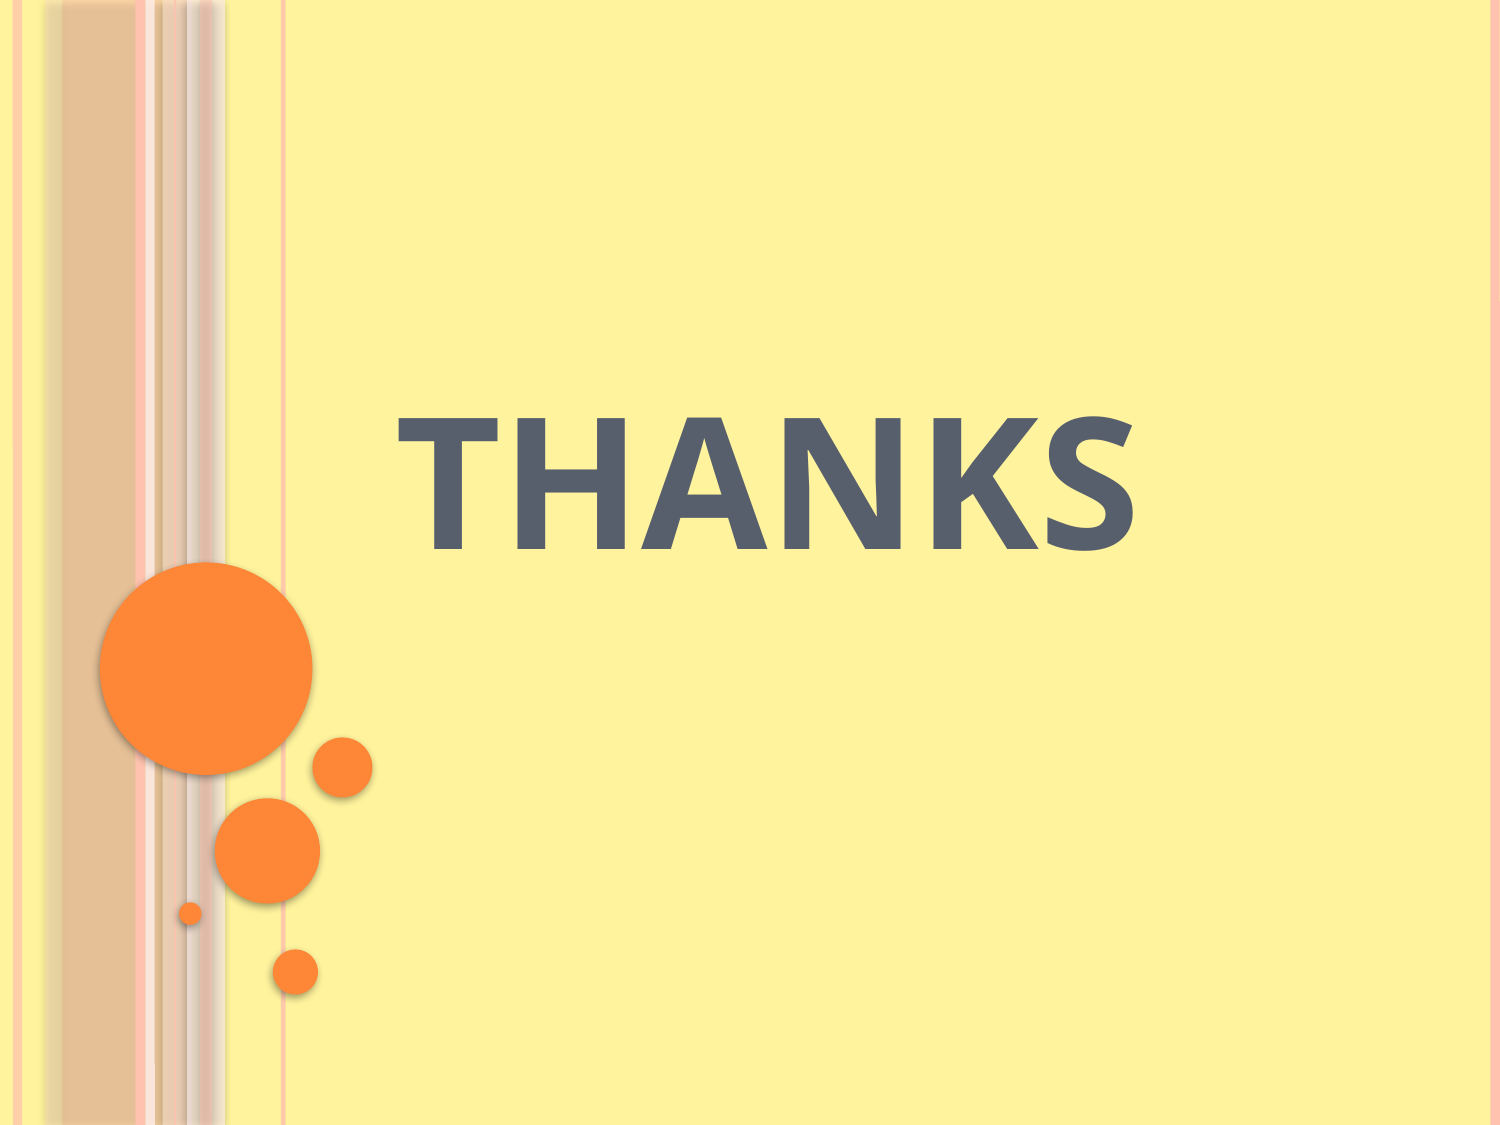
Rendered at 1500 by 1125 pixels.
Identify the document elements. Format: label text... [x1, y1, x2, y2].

title THANKS [381, 282, 1394, 594]
